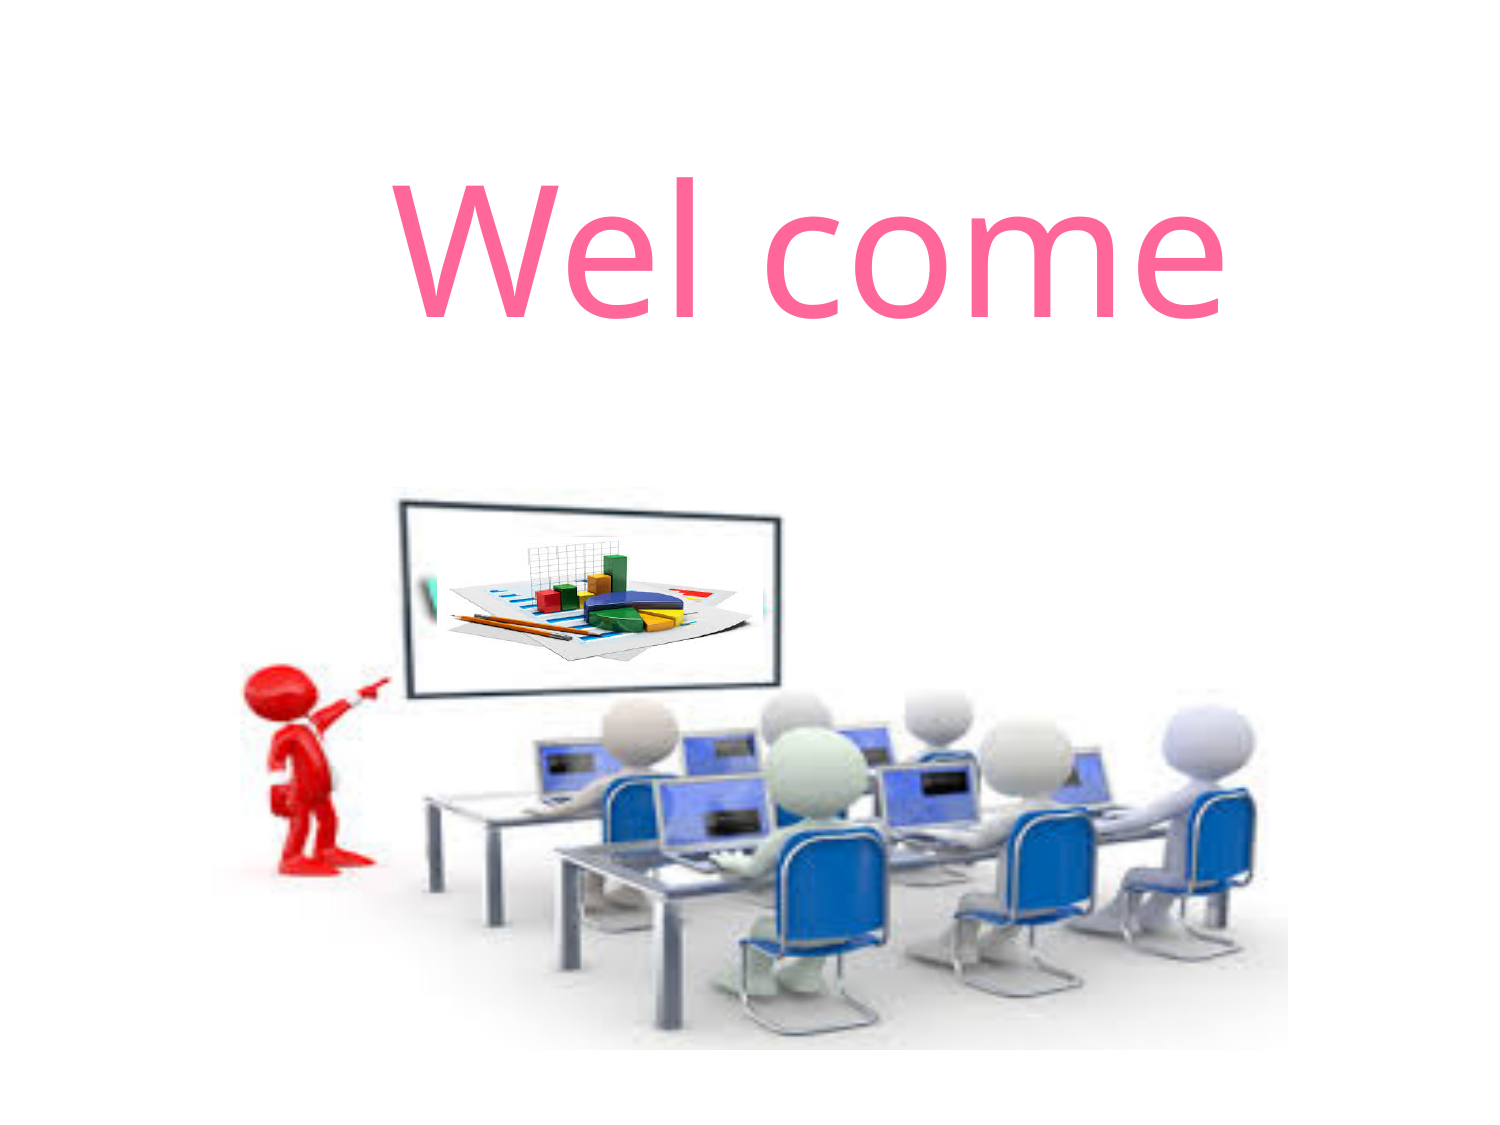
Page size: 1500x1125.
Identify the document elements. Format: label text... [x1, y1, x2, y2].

picture [212, 487, 1288, 1051]
list Wel come [262, 45, 1375, 363]
